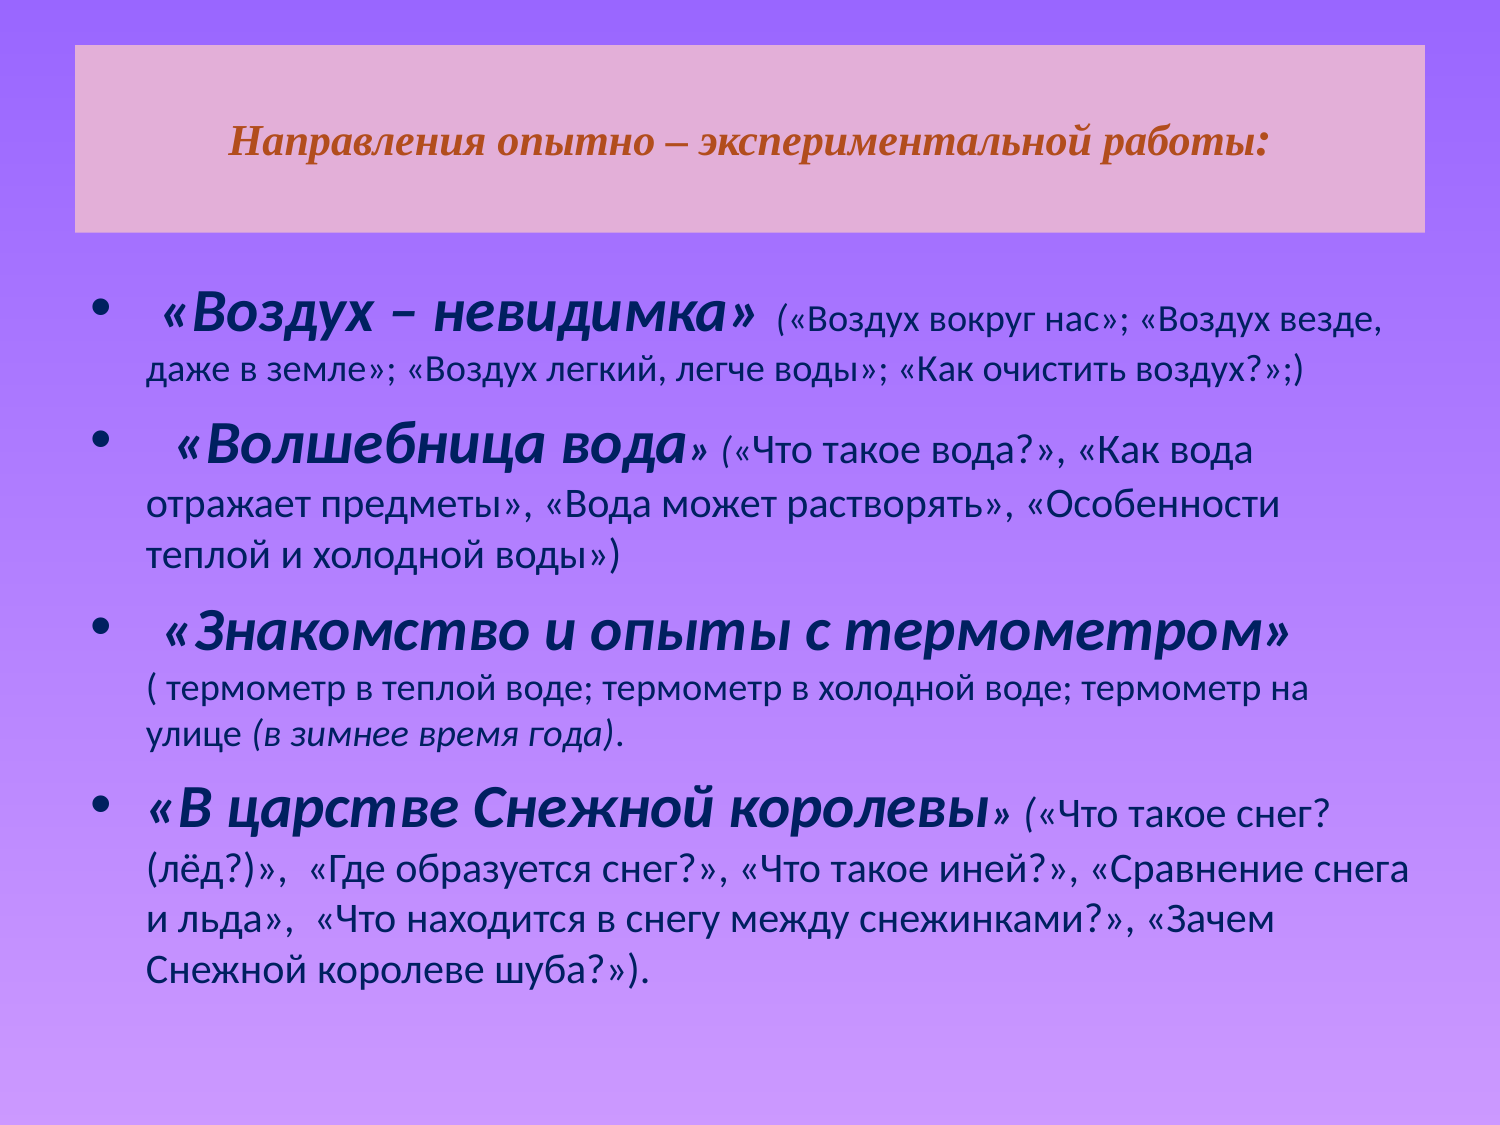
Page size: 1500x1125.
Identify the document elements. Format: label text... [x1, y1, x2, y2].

list «Воздух – невидимка» («Воздух вокруг нас»; «Воздух везде, даже в земле»; «Воздух легкий, легче воды»; «Как очистить воздух?»;) «Волшебница вода» («Что такое вода?», «Как вода отражает предметы», «Вода может растворять», «Особенности теплой и холодной воды») «Знакомство и опыты с термометром» ( термометр в теплой воде; термометр в холодной воде; термометр на улице (в зимнее время года). «В царстве Снежной королевы» («Что такое снег? (лёд?)», «Где образуется снег?», «Что такое иней?», «Сравнение снега и льда», «Что находится в снегу между снежинками?», «Зачем Снежной королеве шуба?»). [75, 262, 1425, 1005]
title Направления опытно – экспериментальной работы: [75, 45, 1425, 233]
